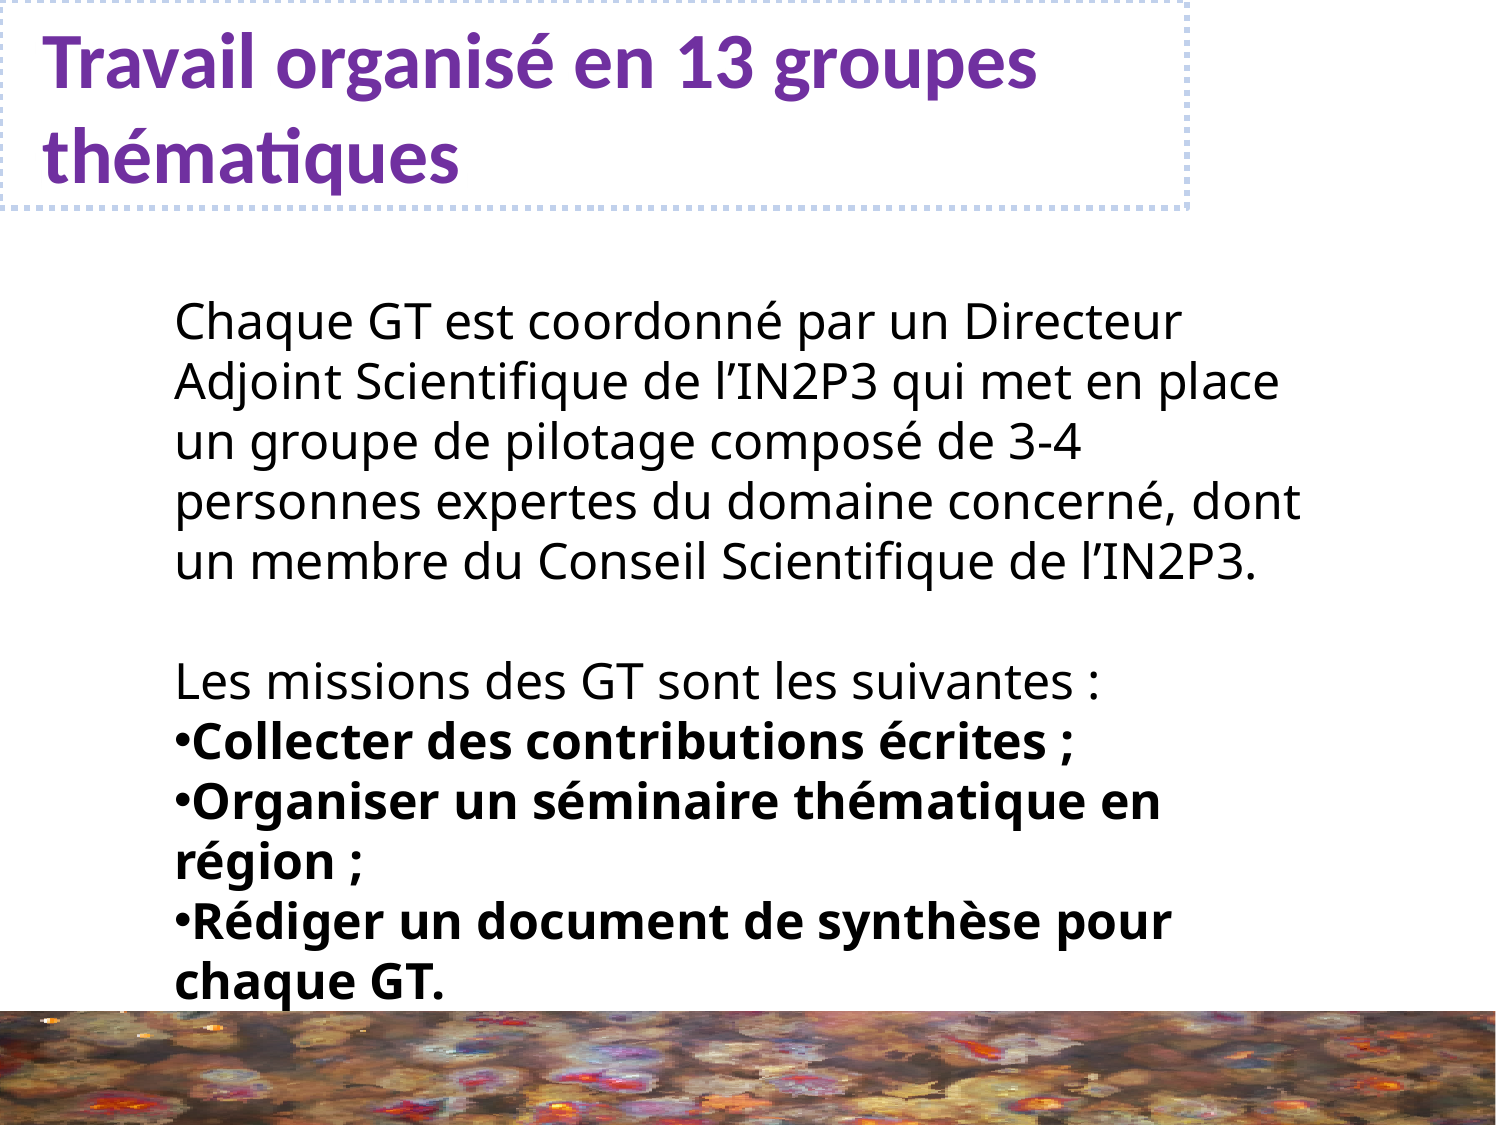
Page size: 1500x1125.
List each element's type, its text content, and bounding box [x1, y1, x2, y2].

title Travail organisé en 13 groupes thématiques [0, 0, 1190, 211]
text_box Chaque GT est coordonné par un Directeur Adjoint Scientifique de l’IN2P3 qui met en place un groupe de pilotage composé de 3-4 personnes expertes du domaine concerné, dont un membre du Conseil Scientifique de l’IN2P3. Les missions des GT sont les suivantes : Collecter des contributions écrites ; Organiser un séminaire thématique en région ; Rédiger un document de synthèse pour chaque GT. [159, 282, 1347, 1017]
